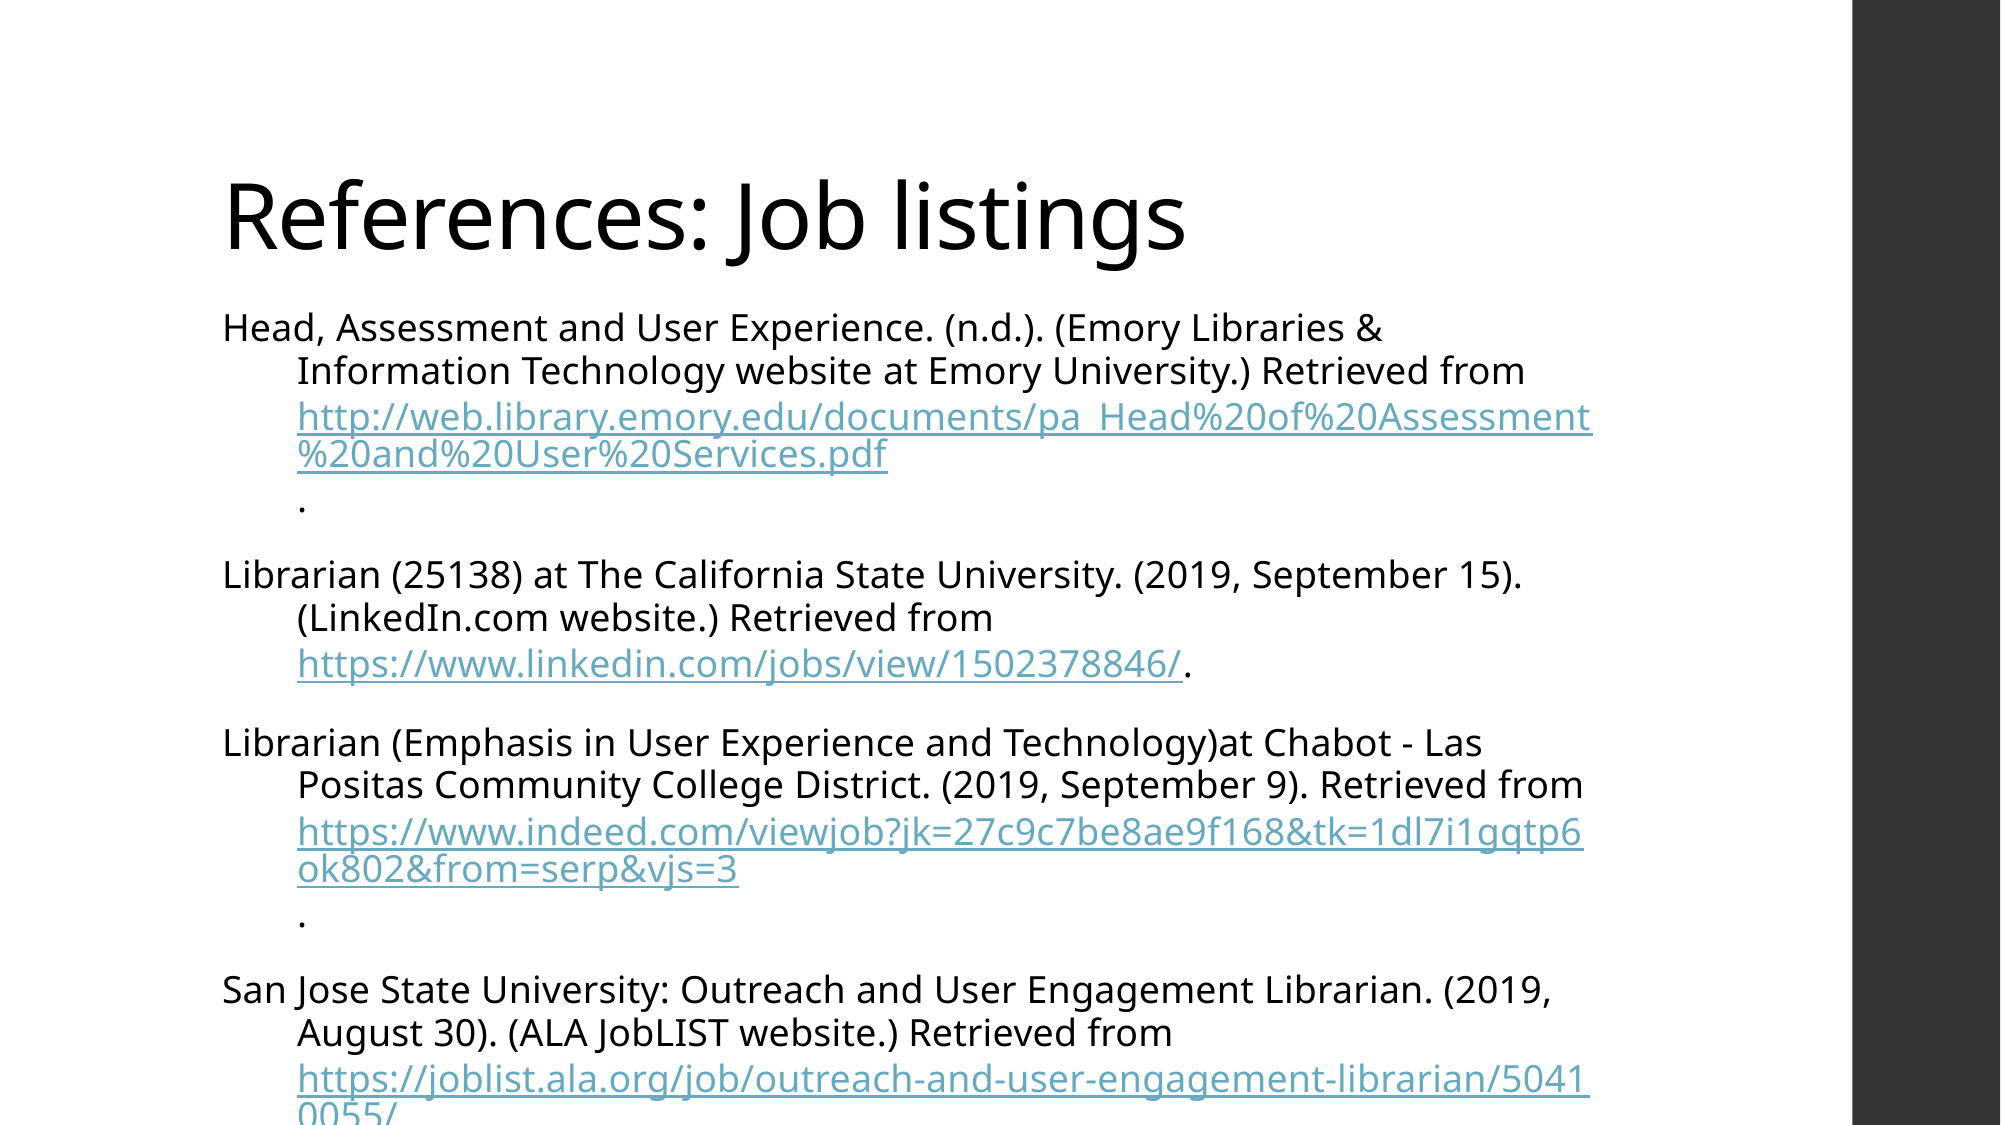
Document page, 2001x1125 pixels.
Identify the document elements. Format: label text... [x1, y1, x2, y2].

list Head, Assessment and User Experience. (n.d.). (Emory Libraries & Information Technology website at Emory University.) Retrieved from http://web.library.emory.edu/documents/pa_Head%20of%20Assessment%20and%20User%20Services.pdf. Librarian (25138) at The California State University. (2019, September 15). (LinkedIn.com website.) Retrieved from https://www.linkedin.com/jobs/view/1502378846/. Librarian (Emphasis in User Experience and Technology)at Chabot - Las Positas Community College District. (2019, September 9). Retrieved from https://www.indeed.com/viewjob?jk=27c9c7be8ae9f168&tk=1dl7i1gqtp6ok802&from=serp&vjs=3. San Jose State University: Outreach and User Engagement Librarian. (2019, August 30). (ALA JobLIST website.) Retrieved from https://joblist.ala.org/job/outreach-and-user-engagement-librarian/50410055/. [206, 299, 1617, 1079]
title References: Job listings [206, 60, 1797, 278]
